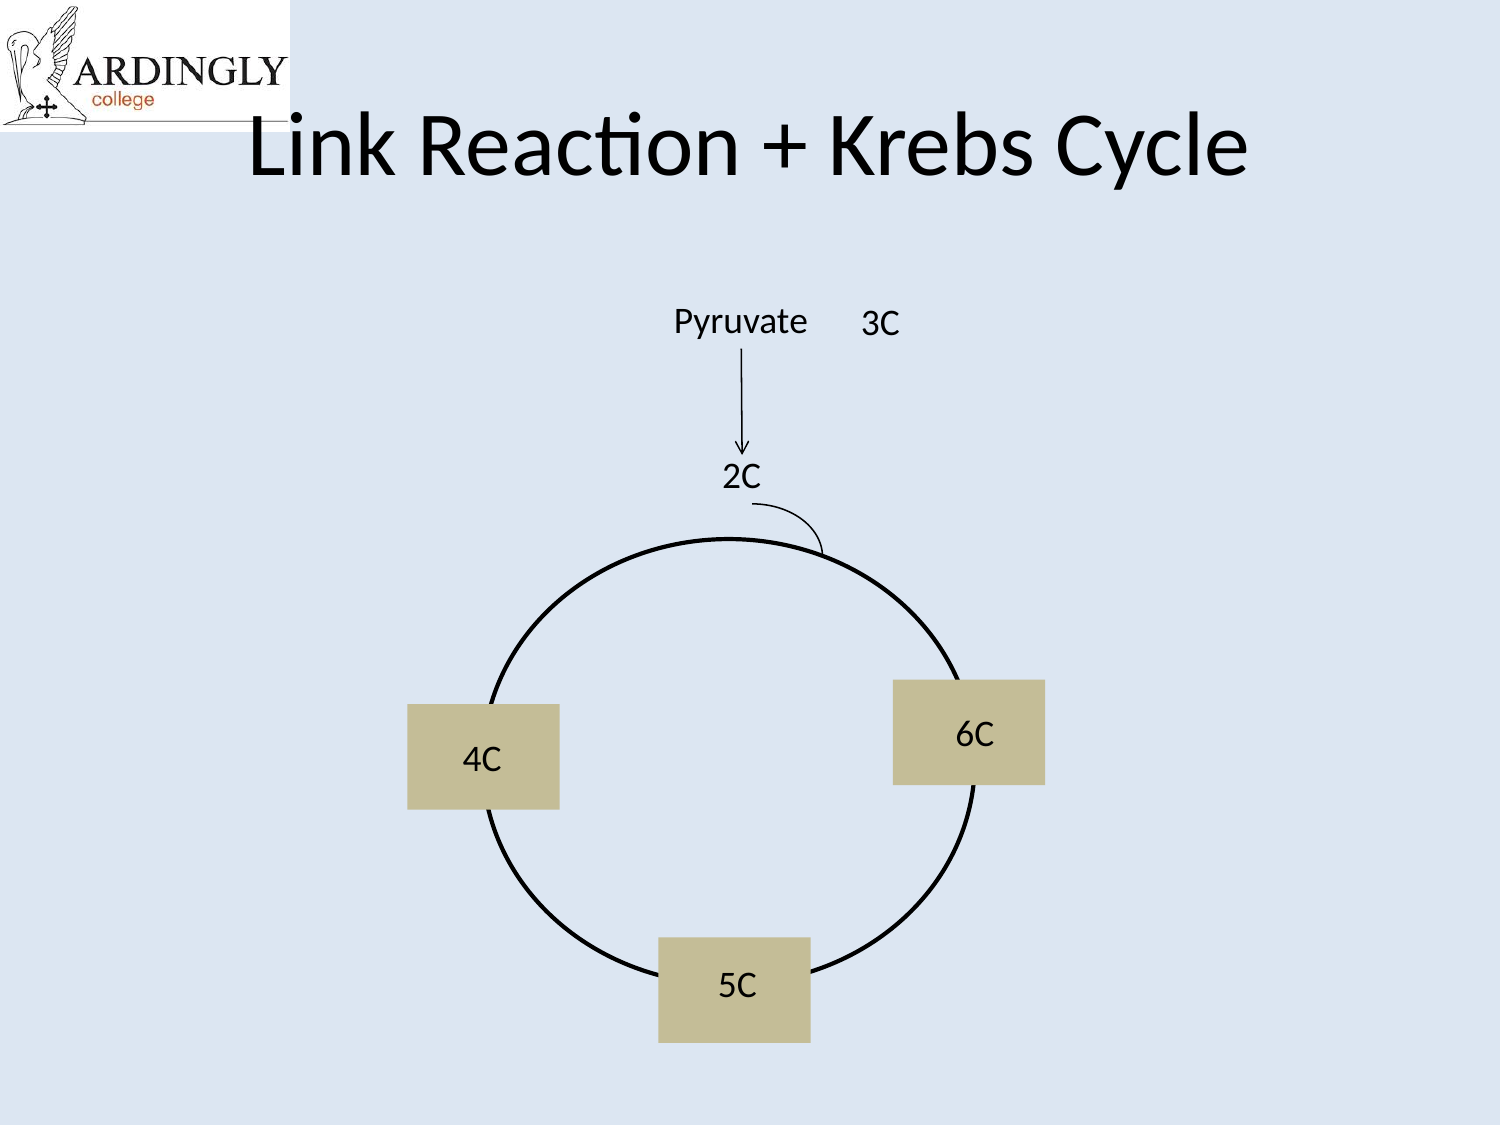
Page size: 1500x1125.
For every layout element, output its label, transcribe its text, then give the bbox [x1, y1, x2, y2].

title Link Reaction + Krebs Cycle [75, 45, 1425, 233]
text_box [752, 503, 824, 557]
text_box 6C [940, 701, 1010, 761]
text_box 5C [703, 952, 772, 1012]
text_box 4C [447, 726, 517, 787]
text_box [486, 536, 976, 977]
text_box 2C [707, 443, 777, 503]
picture [0, 0, 290, 132]
text_box Pyruvate [659, 288, 824, 349]
text_box [891, 678, 1047, 787]
text_box [656, 935, 813, 1045]
text_box 3C [846, 290, 915, 351]
text_box [405, 702, 562, 812]
